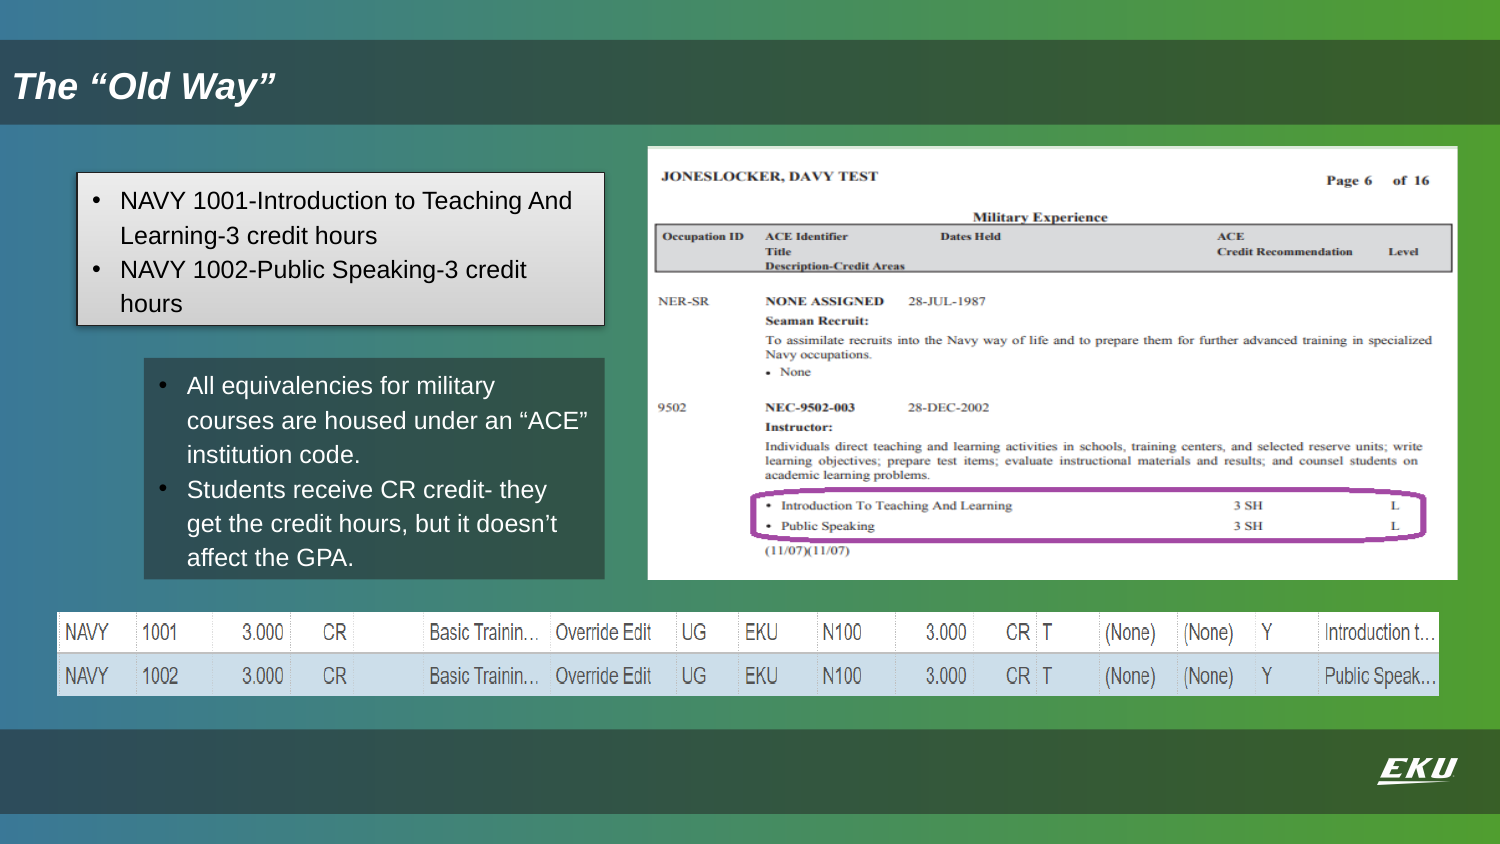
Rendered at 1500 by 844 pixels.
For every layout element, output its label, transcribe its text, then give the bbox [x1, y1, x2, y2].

text_box [0, 729, 1500, 814]
text_box The “Old Way” [0, 39, 1500, 125]
picture [647, 146, 1458, 580]
text_box NAVY 1001-Introduction to Teaching And Learning-3 credit hours NAVY 1002-Public Speaking-3 credit hours [77, 172, 605, 326]
picture [57, 612, 1439, 696]
text_box All equivalencies for military courses are housed under an “ACE” institution code. Students receive CR credit- they get the credit hours, but it doesn’t affect the GPA. [143, 357, 605, 580]
picture [1376, 758, 1458, 785]
